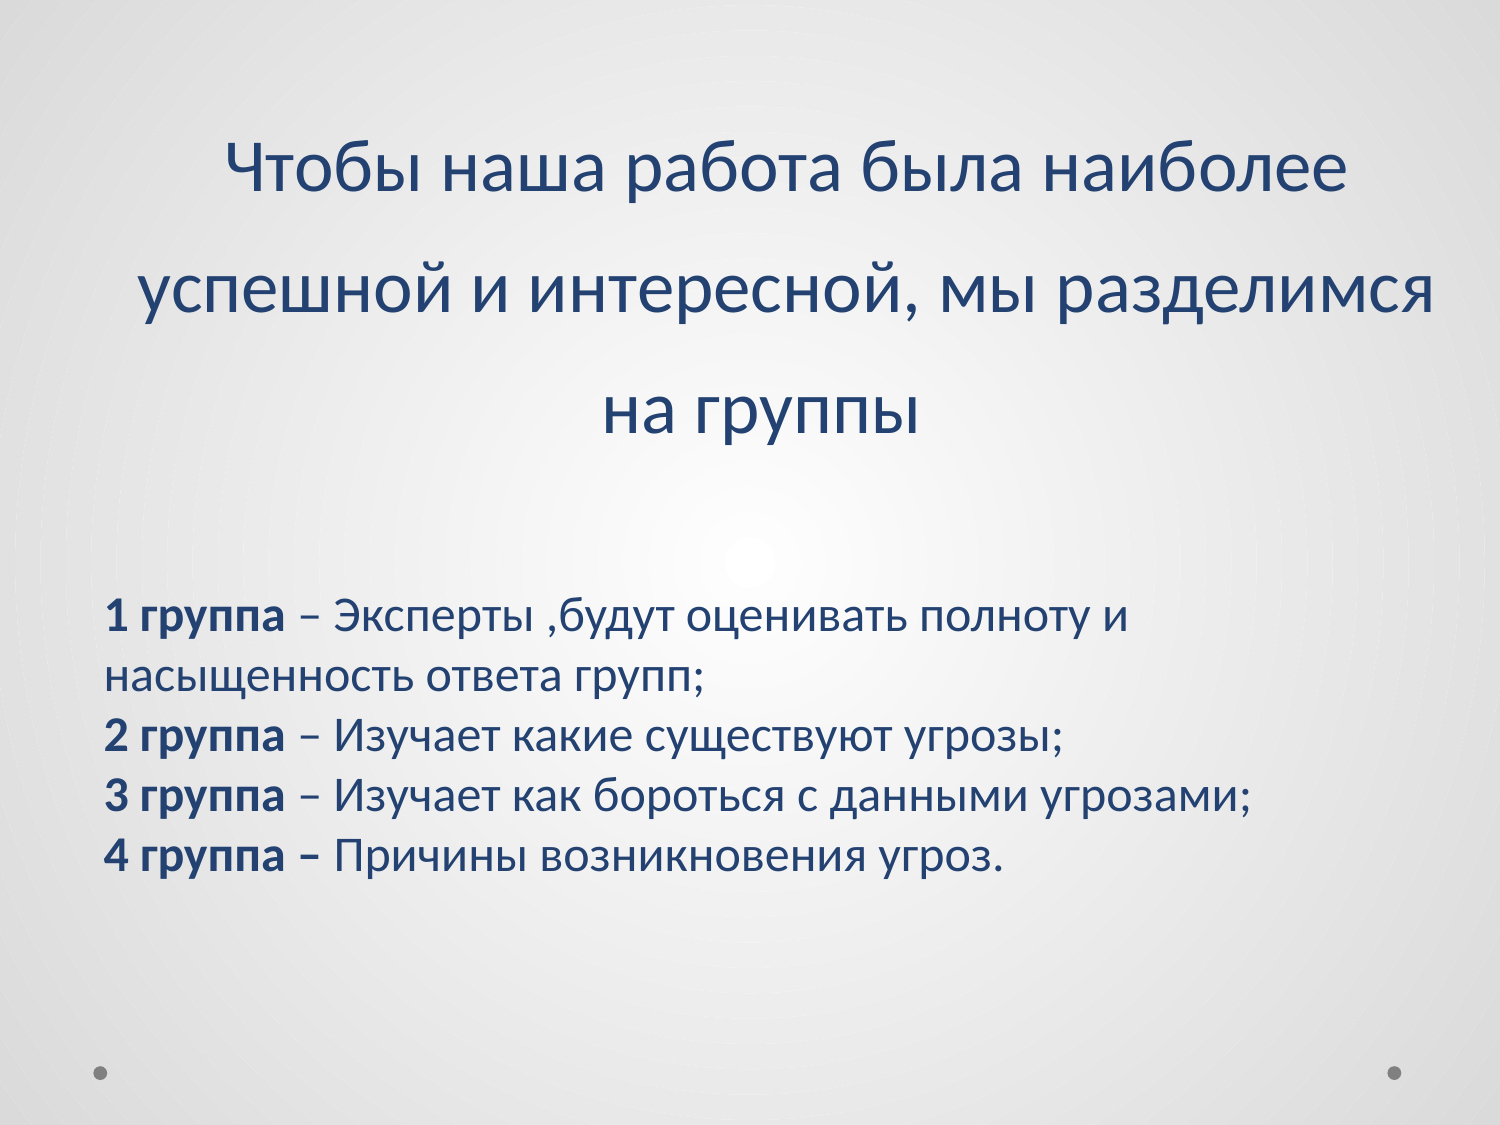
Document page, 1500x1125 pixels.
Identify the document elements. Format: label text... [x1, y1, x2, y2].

title Чтобы наша работа была наиболее успешной и интересной, мы разделимся на группы [112, 0, 1463, 577]
list 1 группа – Эксперты ,будут оценивать полноту и насыщенность ответа групп; 2 группа – Изучает какие существуют угрозы; 3 группа – Изучает как бороться с данными угрозами; 4 группа – Причины возникновения угроз. [88, 574, 1439, 953]
